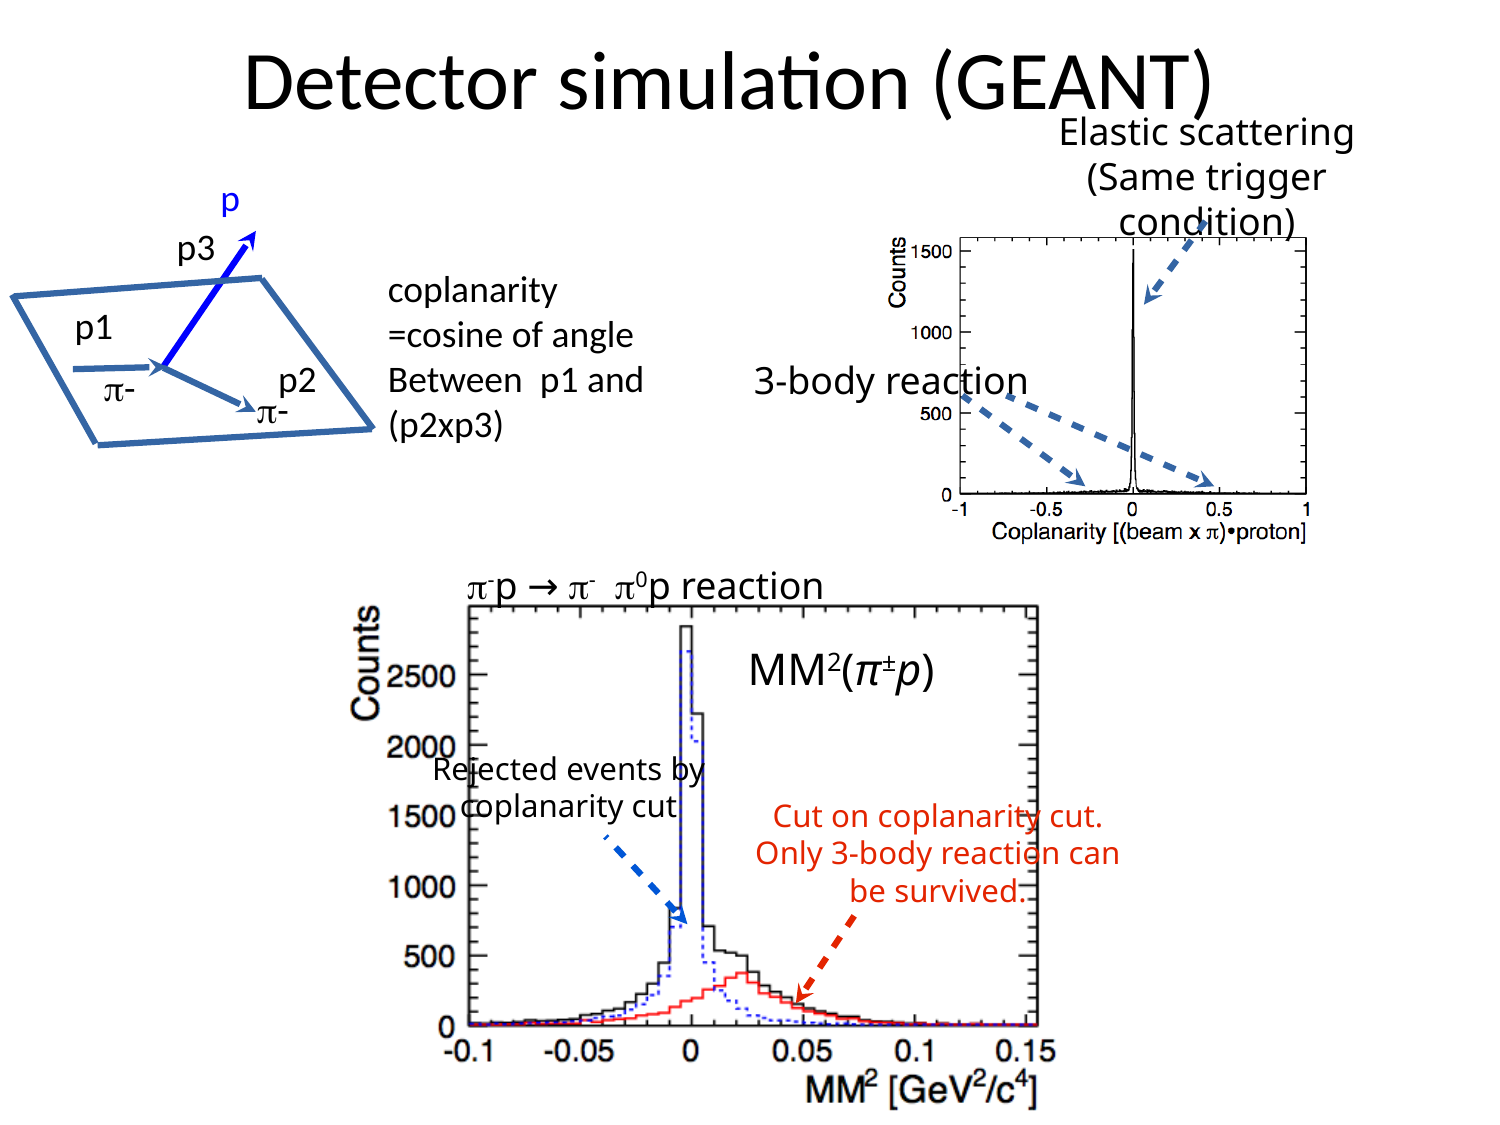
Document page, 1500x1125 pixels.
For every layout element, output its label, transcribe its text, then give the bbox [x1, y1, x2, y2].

picture [872, 210, 1382, 556]
picture [327, 562, 1163, 1125]
text_box Elastic scattering (Same trigger condition) [990, 103, 1424, 248]
title Detector simulation (GEANT) [7, 0, 1452, 175]
text_box coplanarity =cosine of angle Between p1 and (p2xp3) [373, 257, 824, 453]
text_box 3-body reaction [824, 352, 867, 407]
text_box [11, 166, 374, 446]
